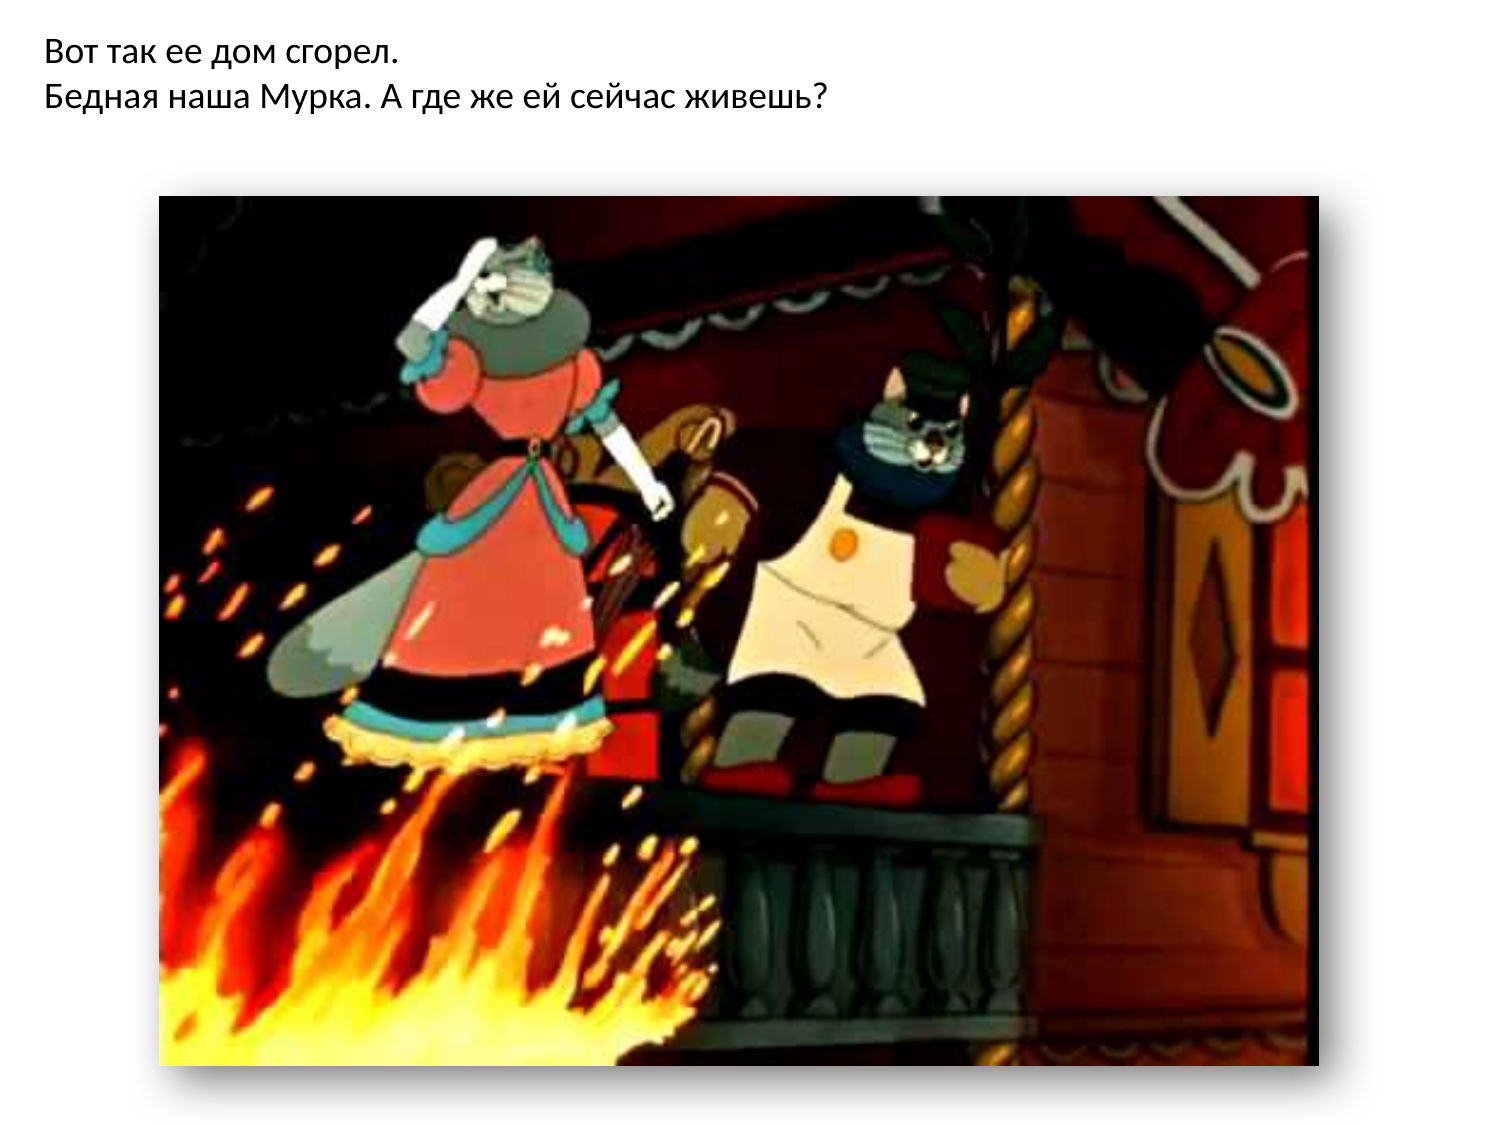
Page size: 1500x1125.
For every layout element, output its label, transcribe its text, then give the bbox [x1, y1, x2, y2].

text_box Вот так ее дом сгорел. Бедная наша Мурка. А где же ей сейчас живешь? [29, 19, 1459, 124]
picture [159, 195, 1320, 1067]
